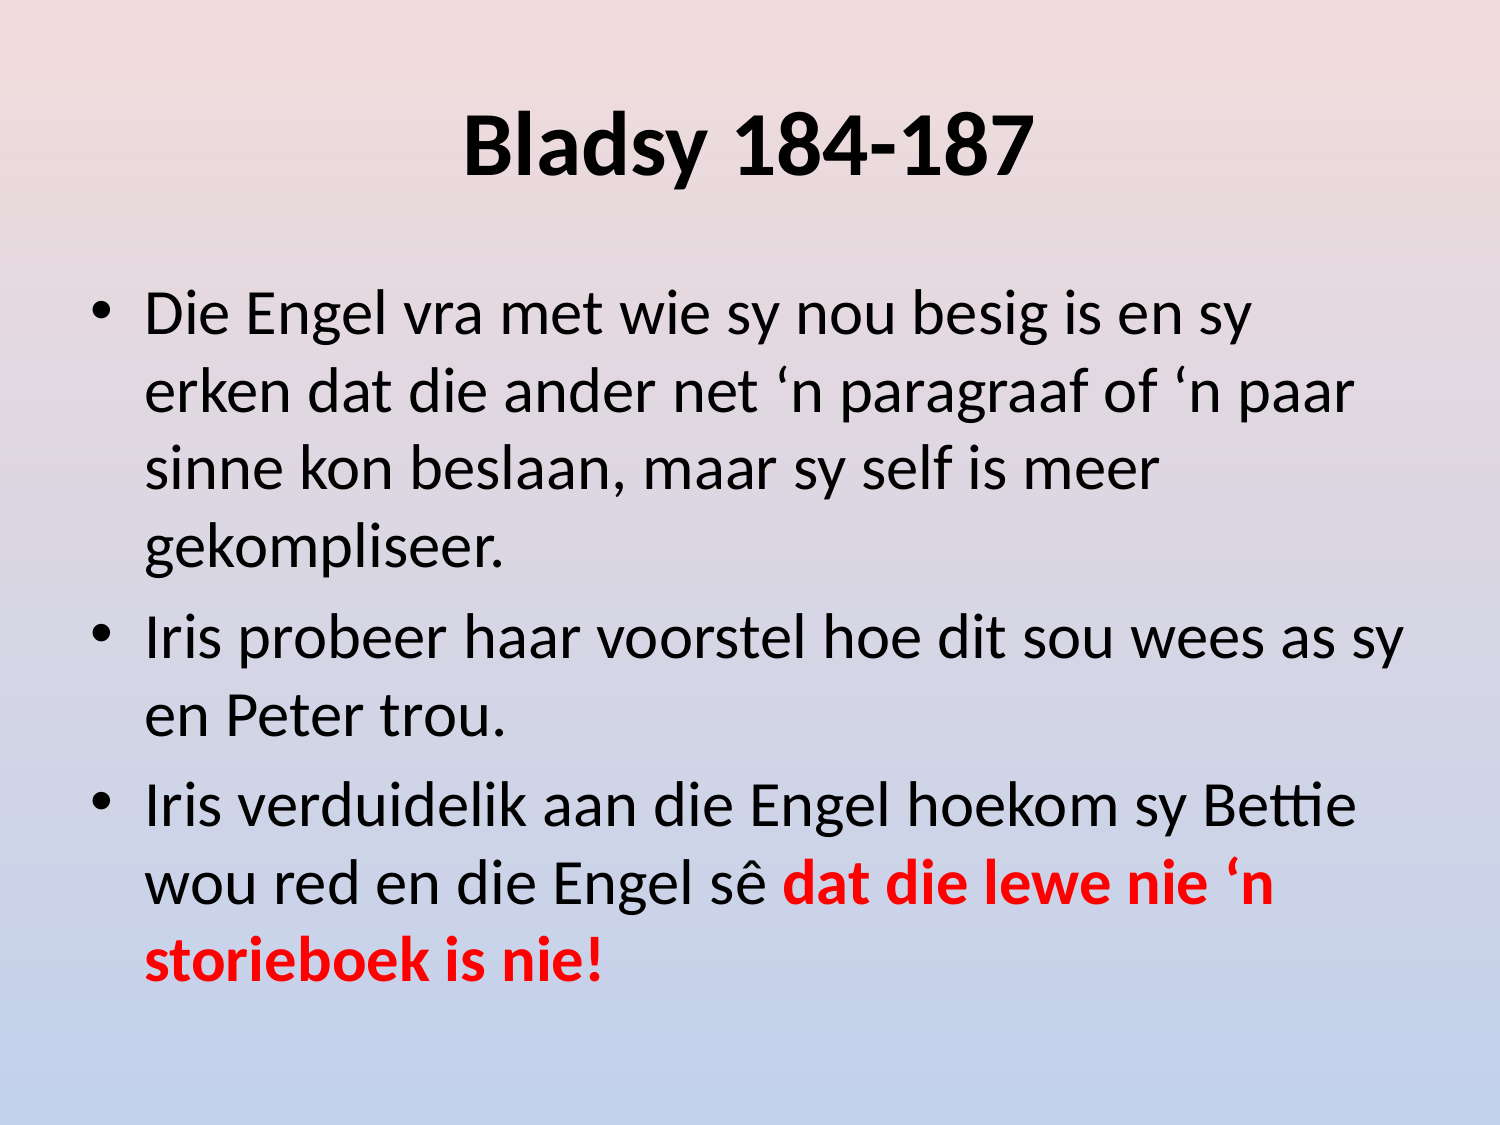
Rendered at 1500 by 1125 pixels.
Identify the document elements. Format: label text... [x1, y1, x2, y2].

title Bladsy 184-187 [75, 45, 1425, 233]
list Die Engel vra met wie sy nou besig is en sy erken dat die ander net ‘n paragraaf of ‘n paar sinne kon beslaan, maar sy self is meer gekompliseer. Iris probeer haar voorstel hoe dit sou wees as sy en Peter trou. Iris verduidelik aan die Engel hoekom sy Bettie wou red en die Engel sê dat die lewe nie ‘n storieboek is nie! [75, 262, 1425, 1005]
